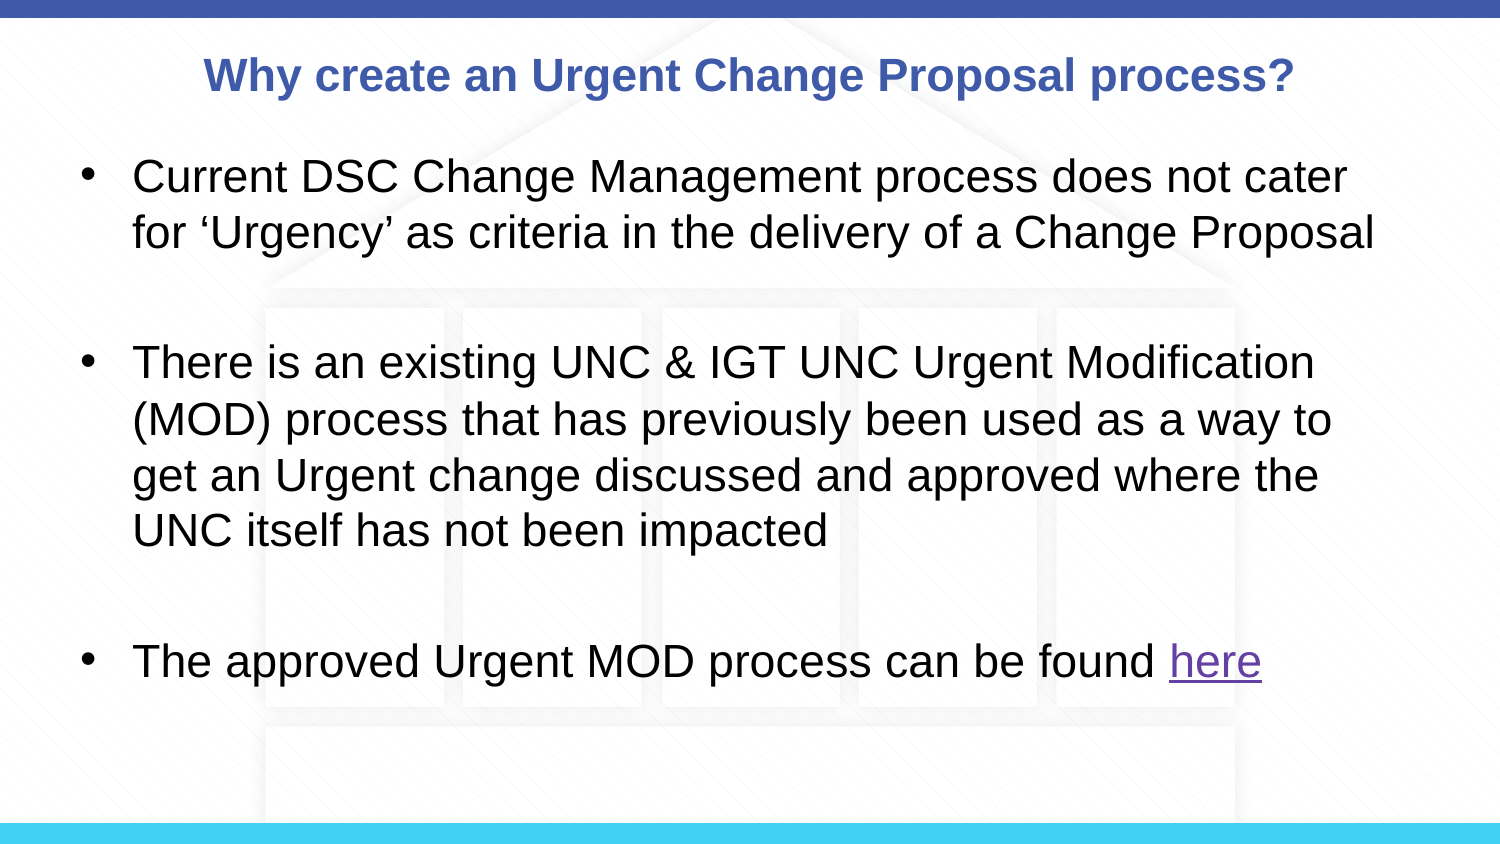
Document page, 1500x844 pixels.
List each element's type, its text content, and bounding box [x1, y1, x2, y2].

list Current DSC Change Management process does not cater for ‘Urgency’ as criteria in the delivery of a Change Proposal There is an existing UNC & IGT UNC Urgent Modification (MOD) process that has previously been used as a way to get an Urgent change discussed and approved where the UNC itself has not been impacted The approved Urgent MOD process can be found here [64, 138, 1415, 741]
picture [0, 0, 1500, 844]
title Why create an Urgent Change Proposal process? [75, 20, 1425, 125]
